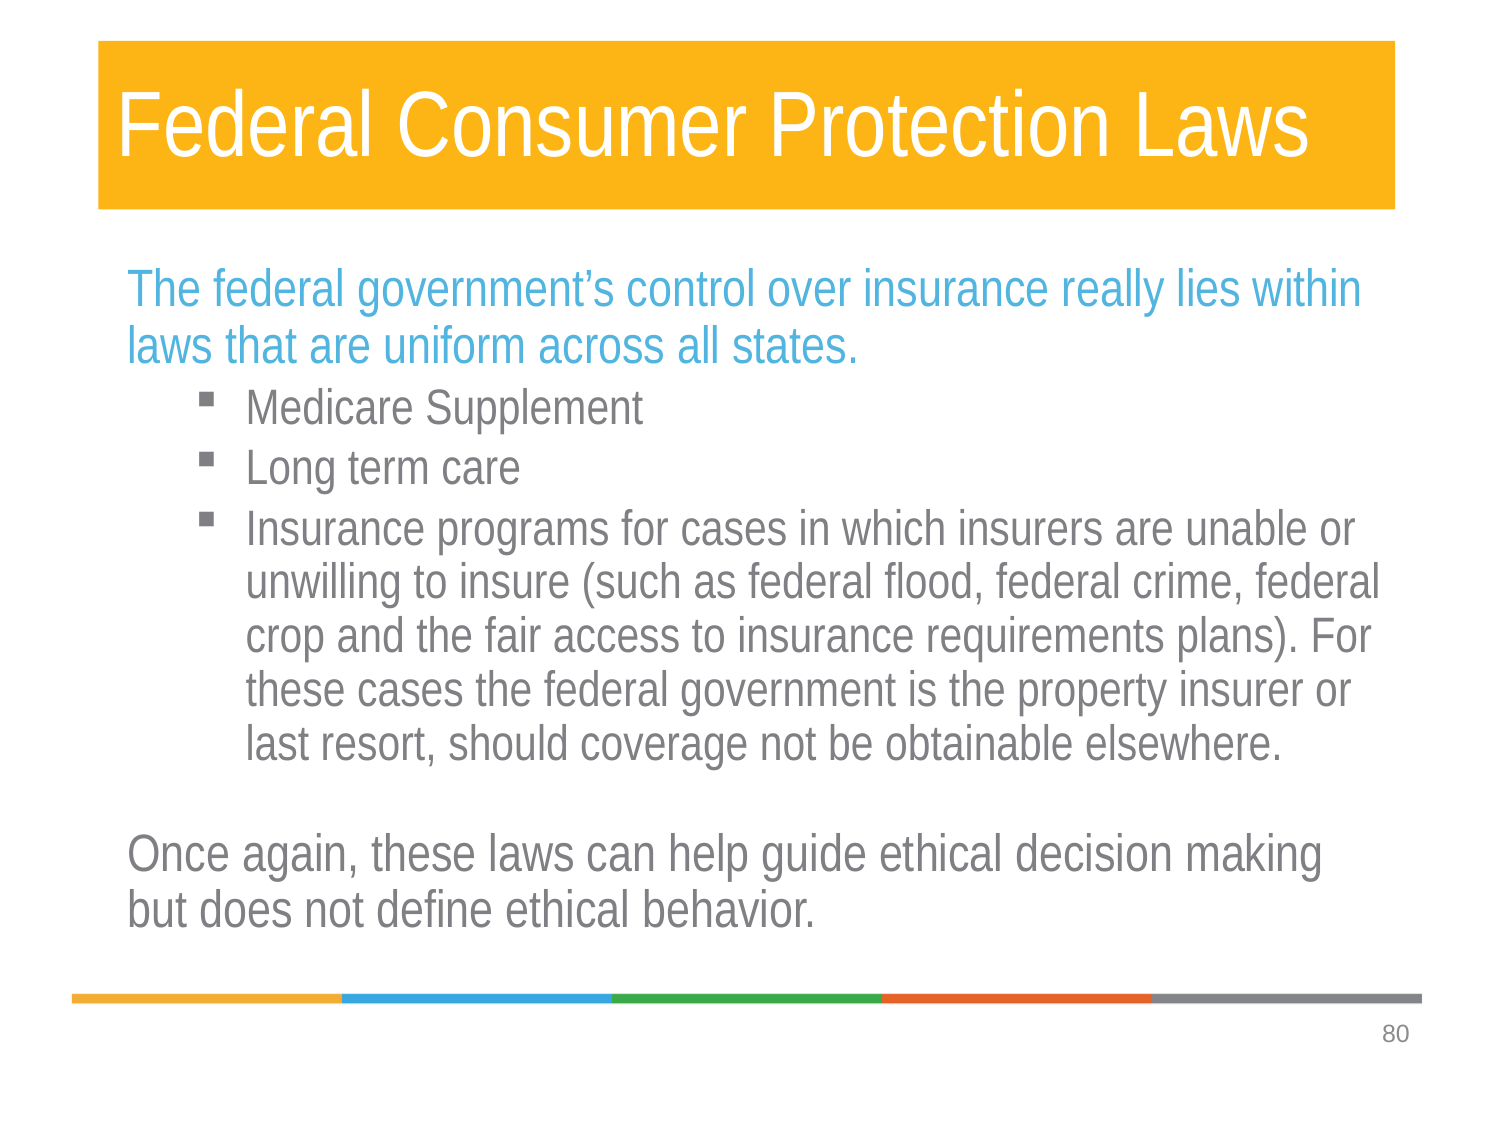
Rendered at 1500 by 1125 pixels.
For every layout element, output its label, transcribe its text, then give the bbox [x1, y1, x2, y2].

list The federal government’s control over insurance really lies within laws that are uniform across all states. Medicare Supplement Long term care Insurance programs for cases in which insurers are unable or unwilling to insure (such as federal flood, federal crime, federal crop and the fair access to insurance requirements plans). For these cases the federal government is the property insurer or last resort, should coverage not be obtainable elsewhere. Once again, these laws can help guide ethical decision making but does not define ethical behavior. [112, 254, 1407, 968]
title Federal Consumer Protection Laws [101, 24, 1396, 229]
picture [0, 987, 1500, 1014]
